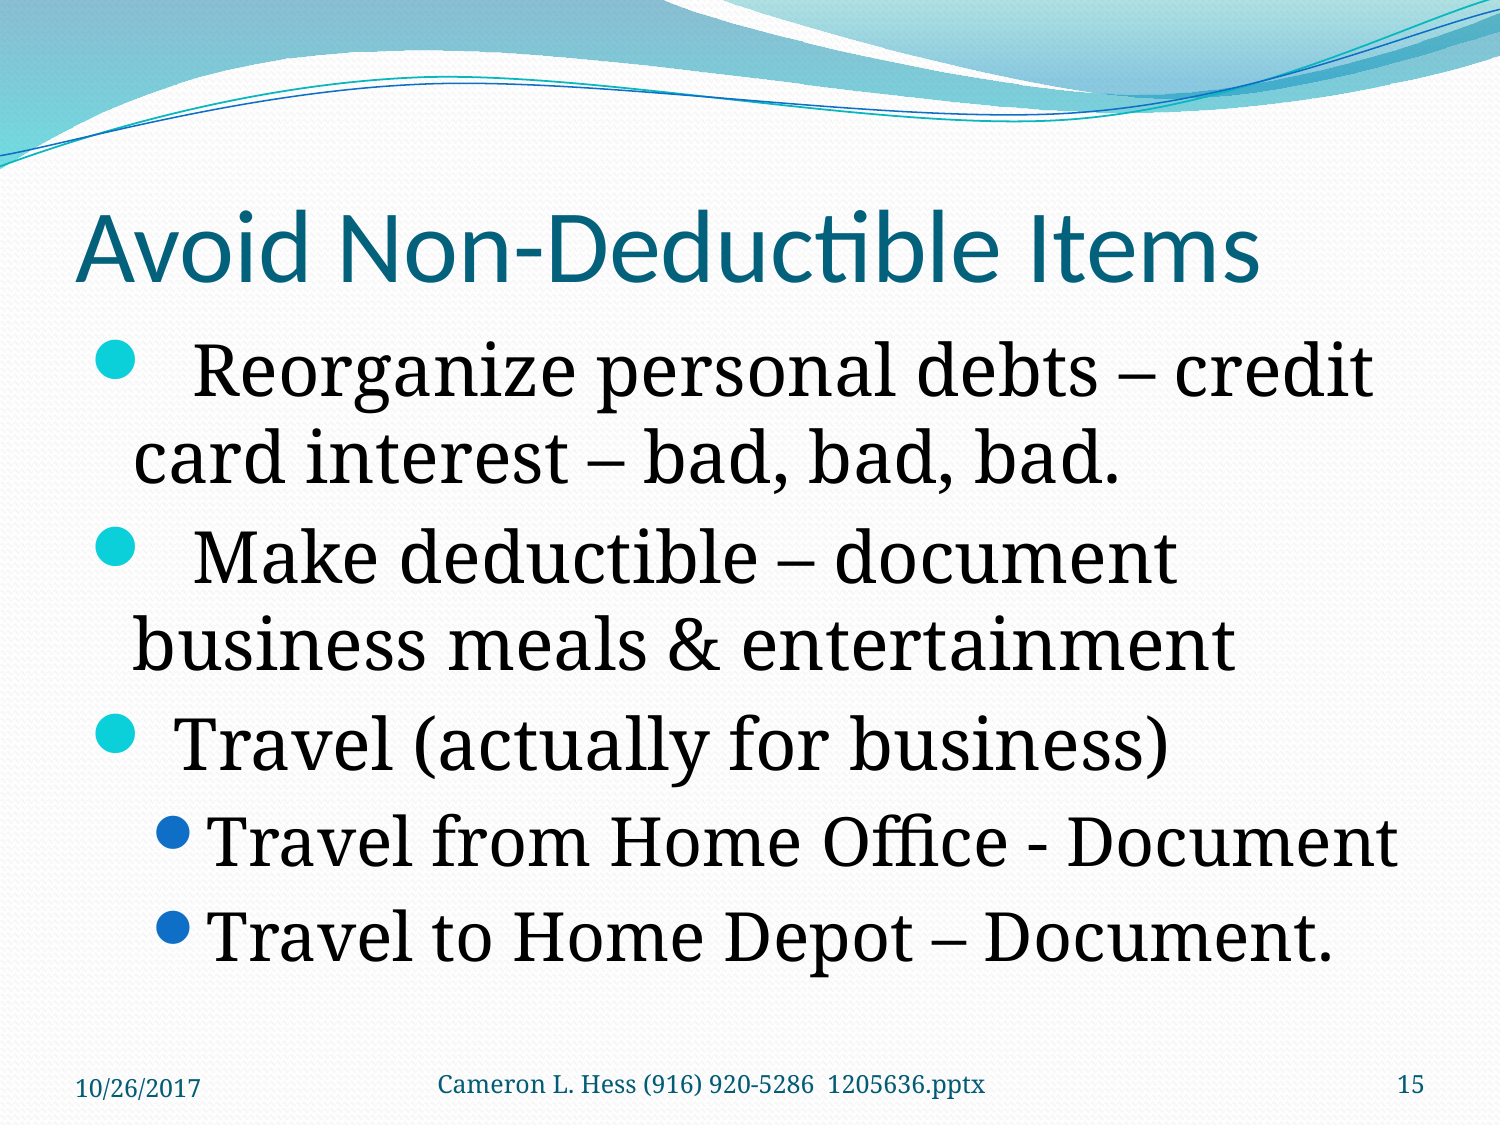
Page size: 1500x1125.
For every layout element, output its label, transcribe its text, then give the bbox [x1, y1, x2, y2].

title Avoid Non-Deductible Items [75, 115, 1425, 303]
slide_number 15 [1299, 1042, 1425, 1103]
footer Cameron L. Hess (916) 920-5286 1205636.pptx [437, 1042, 988, 1103]
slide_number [75, 1042, 425, 1103]
list Reorganize personal debts – credit card interest – bad, bad, bad. Make deductible – document business meals & entertainment Travel (actually for business) Travel from Home Office - Document Travel to Home Depot – Document. [75, 317, 1425, 1038]
